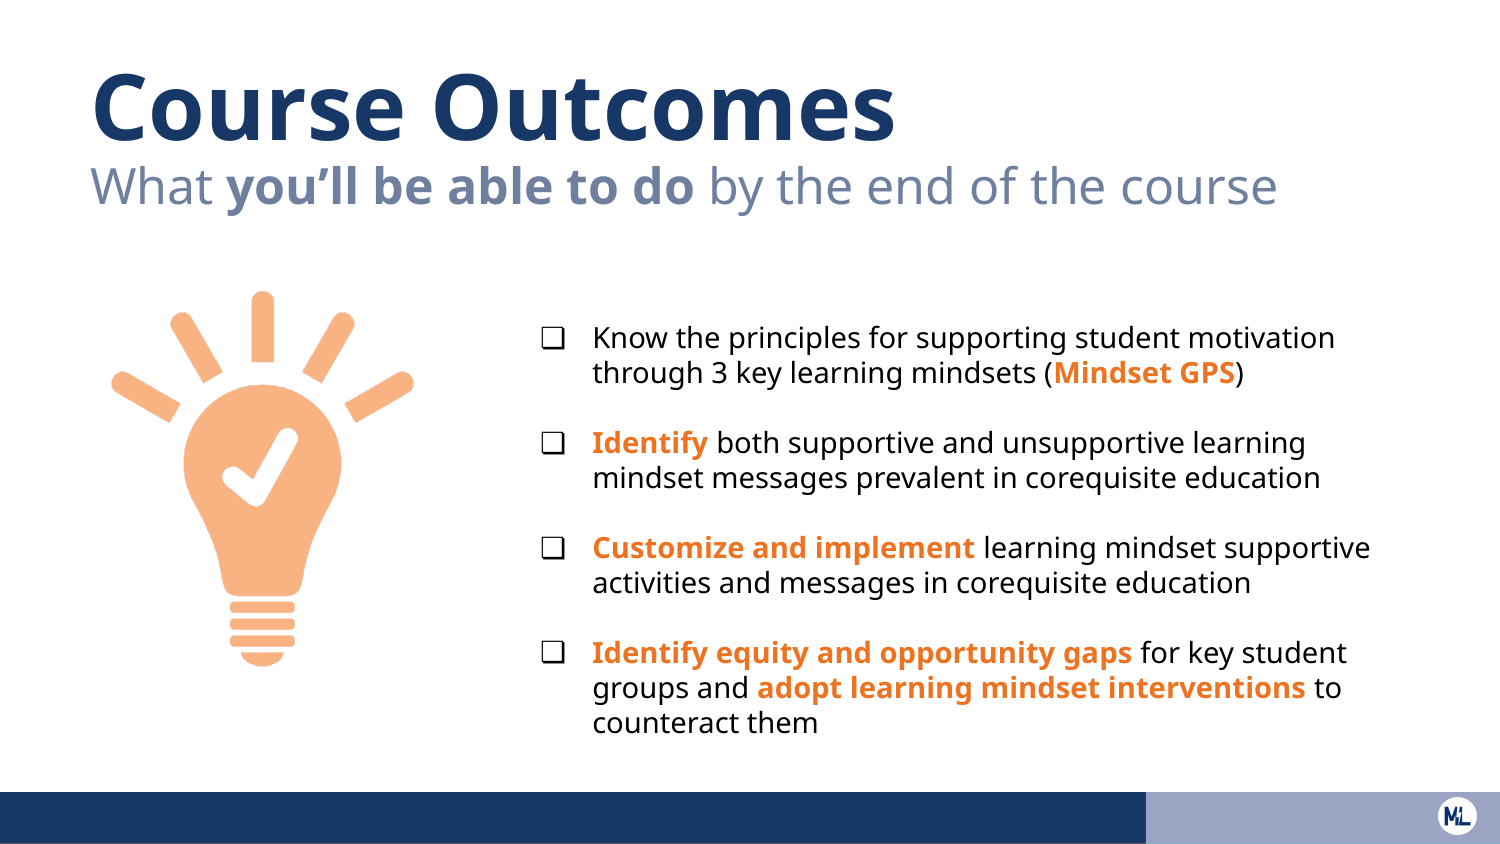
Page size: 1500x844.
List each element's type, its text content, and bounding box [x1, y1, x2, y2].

picture [1438, 797, 1477, 835]
picture [99, 273, 431, 686]
text_box Know the principles for supporting student motivation through 3 key learning mindsets (Mindset GPS) Identify both supportive and unsupportive learning mindset messages prevalent in corequisite education Customize and implement learning mindset supportive activities and messages in corequisite education Identify equity and opportunity gaps for key student groups and adopt learning mindset interventions to counteract them [502, 304, 1425, 755]
text_box Course Outcomes [74, 33, 1425, 146]
text_box What you’ll be able to do by the end of the course [74, 146, 1425, 229]
